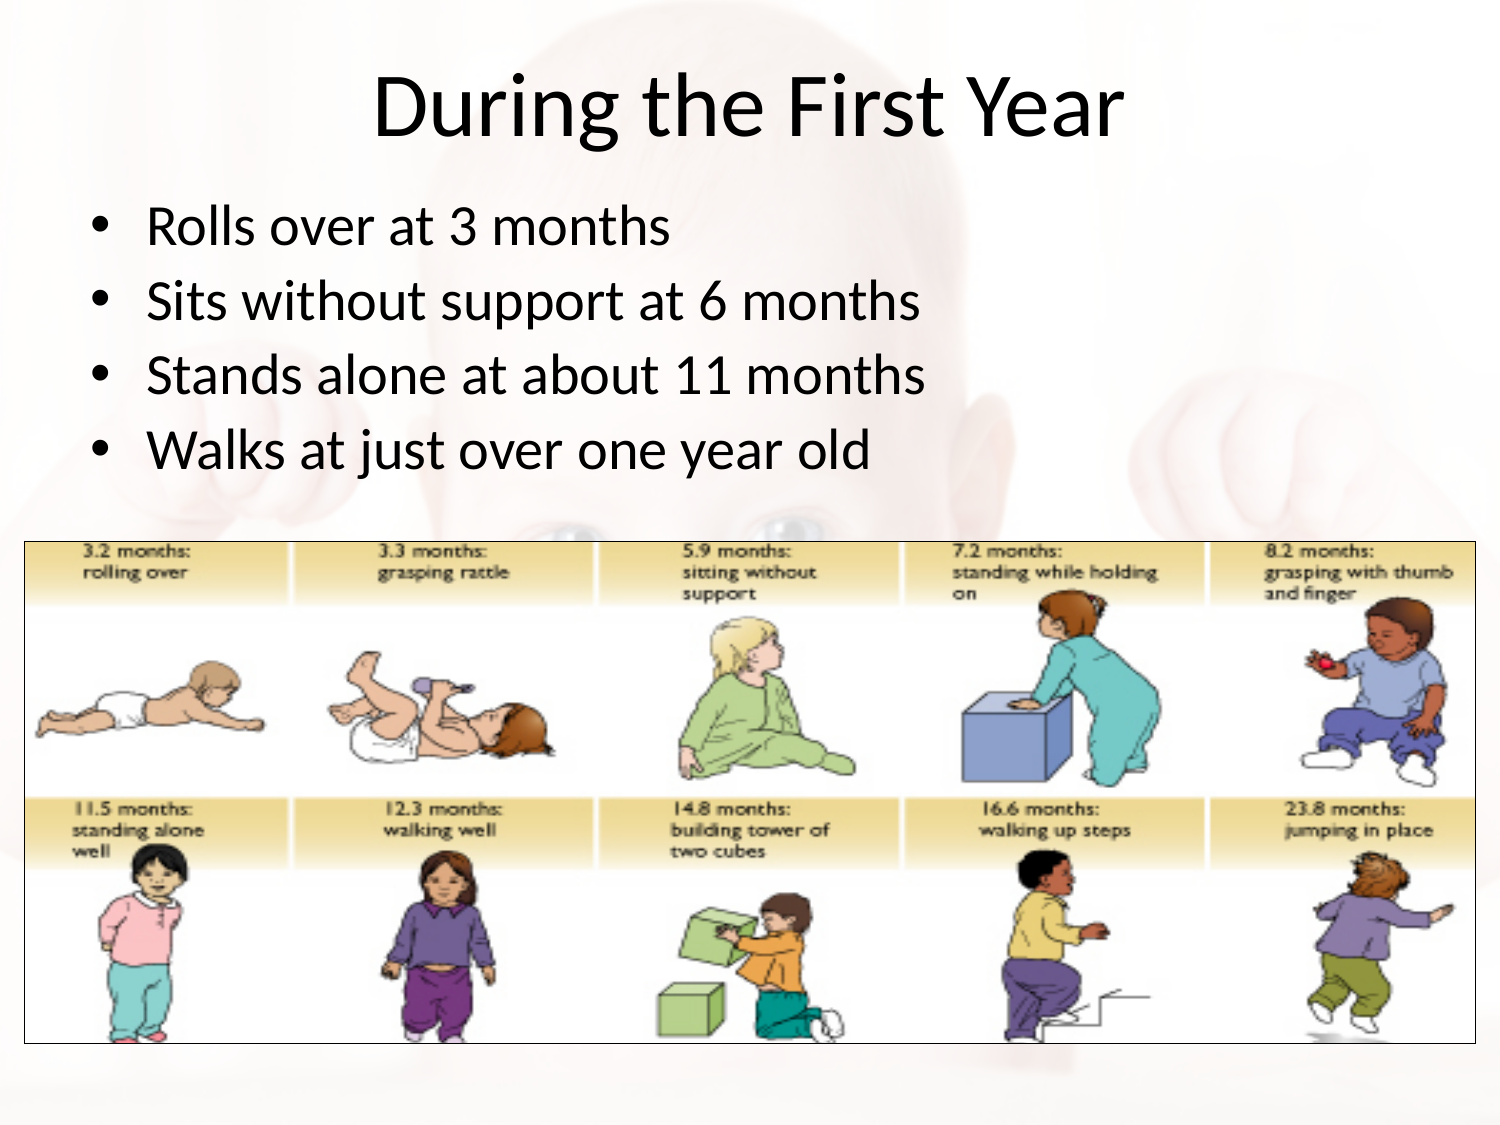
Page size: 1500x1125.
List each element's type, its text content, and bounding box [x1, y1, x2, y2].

list Rolls over at 3 months Sits without support at 6 months Stands alone at about 11 months Walks at just over one year old [75, 187, 1425, 539]
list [24, 540, 1476, 1044]
title During the First Year [75, 6, 1425, 187]
